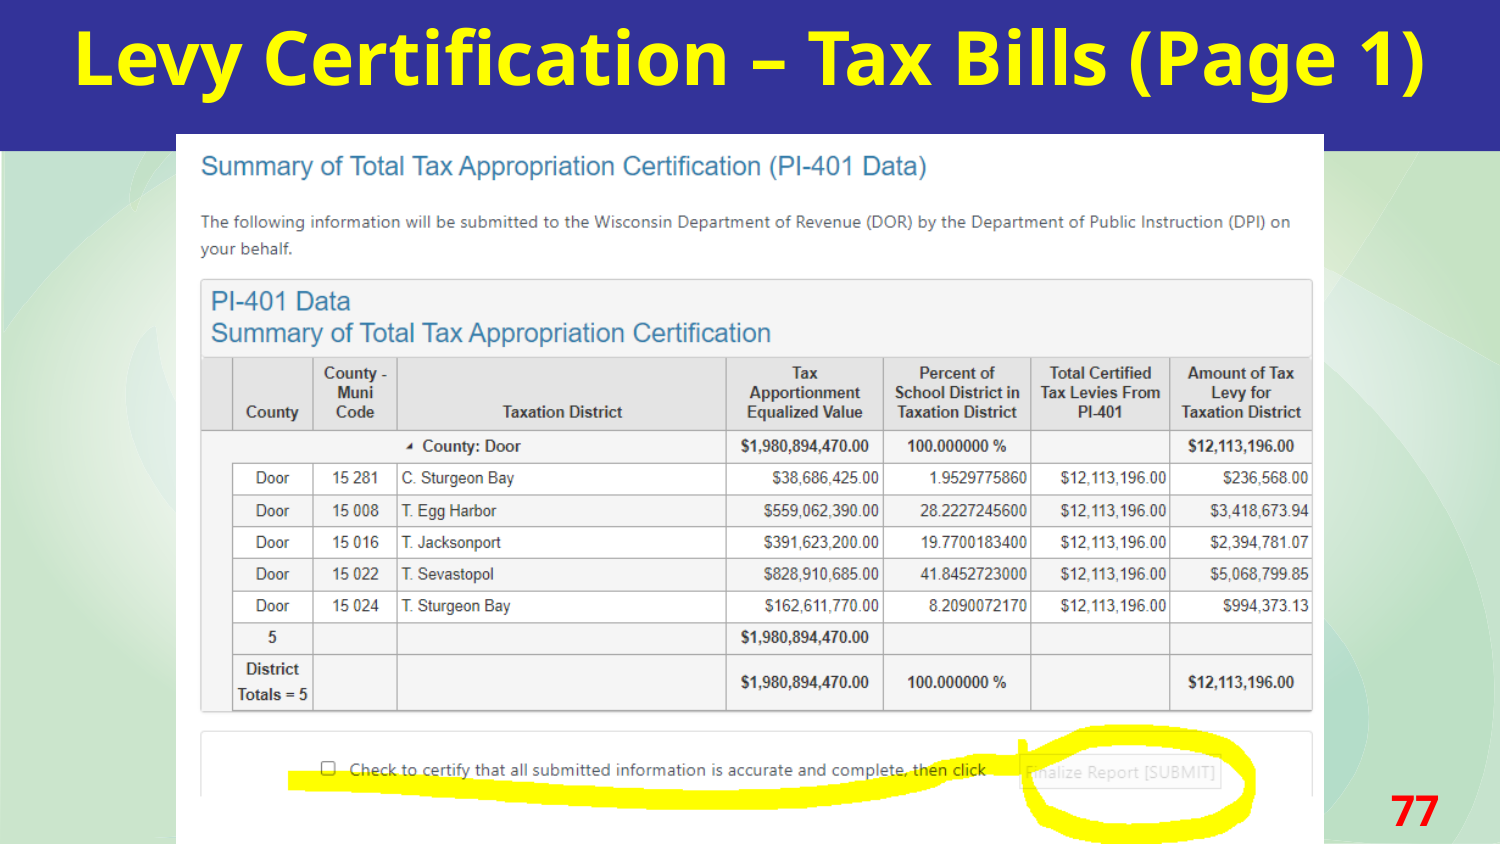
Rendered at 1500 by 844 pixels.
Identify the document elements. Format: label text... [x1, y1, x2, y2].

picture [176, 134, 1324, 844]
list Levy Certification – Tax Bills (Page 1) [0, 0, 1500, 111]
